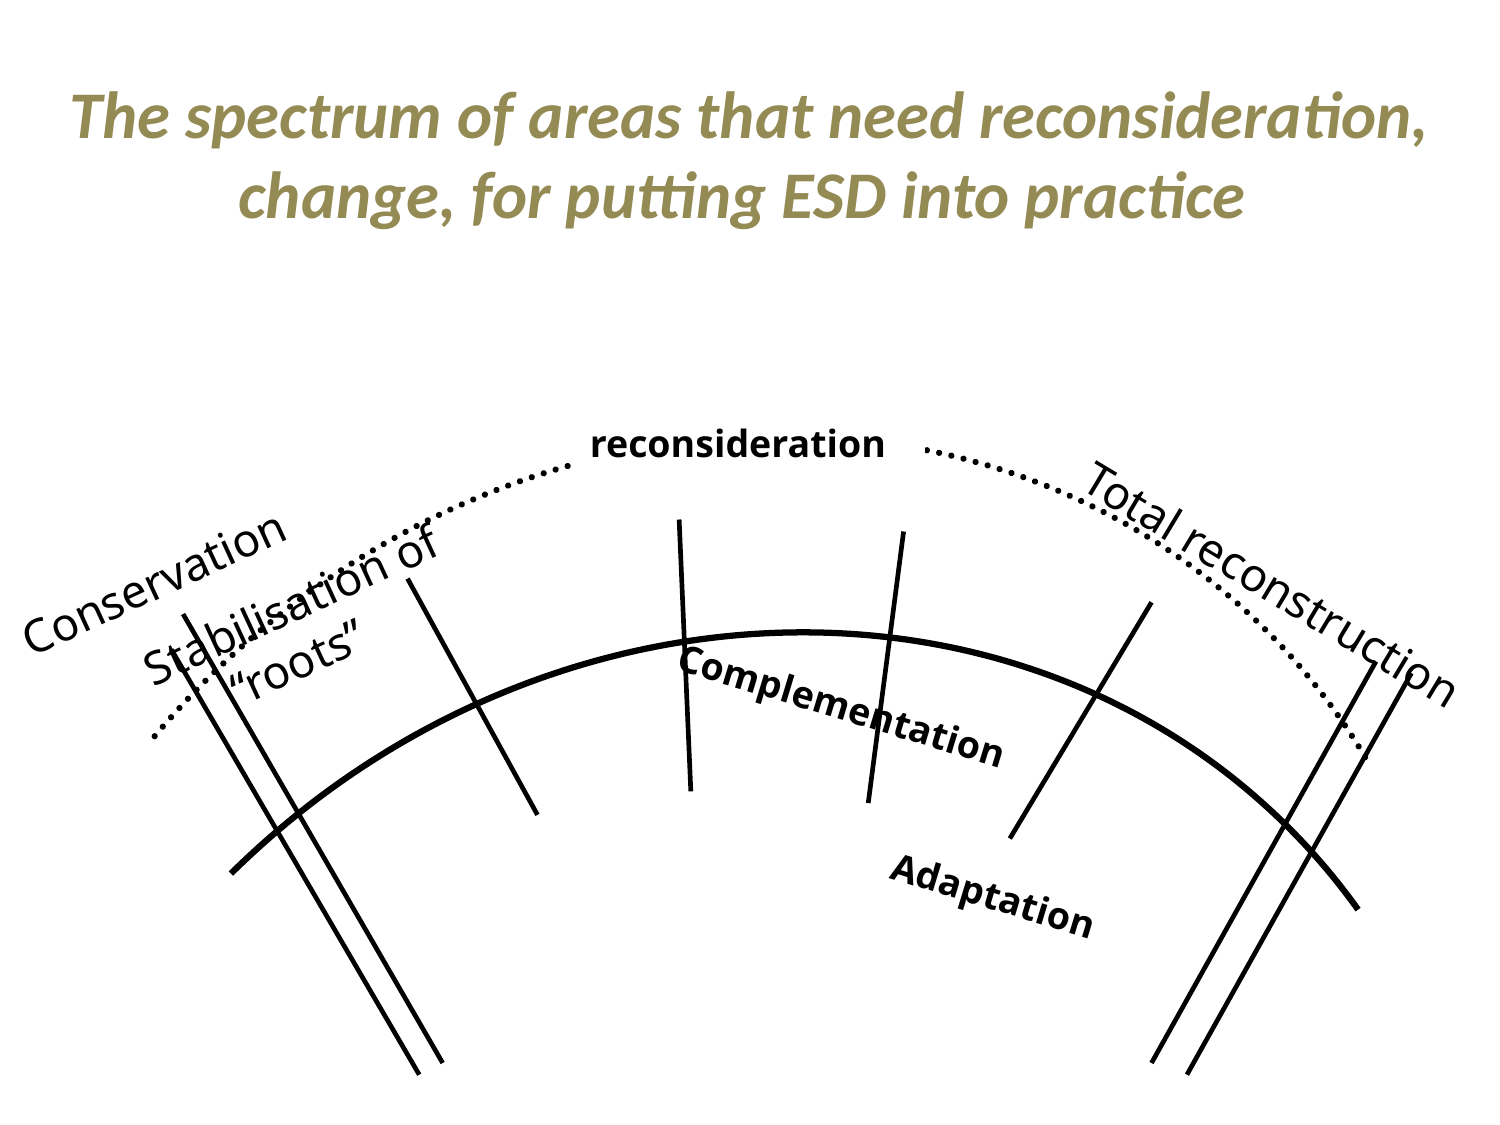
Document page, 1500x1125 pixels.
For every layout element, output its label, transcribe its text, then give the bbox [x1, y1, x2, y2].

text_box [178, 449, 1371, 1125]
text_box Conservation Stabilisation of “roots” [0, 396, 554, 800]
text_box reconsideration [575, 412, 925, 472]
text_box Adaptation [870, 830, 1214, 988]
text_box [802, 821, 1359, 1125]
title The spectrum of areas that need reconsideration, change, for putting ESD into practice [0, 0, 1500, 305]
text_box Total reconstruction [1037, 422, 1500, 751]
text_box [230, 833, 641, 1125]
text_box Complementation [656, 622, 1056, 796]
